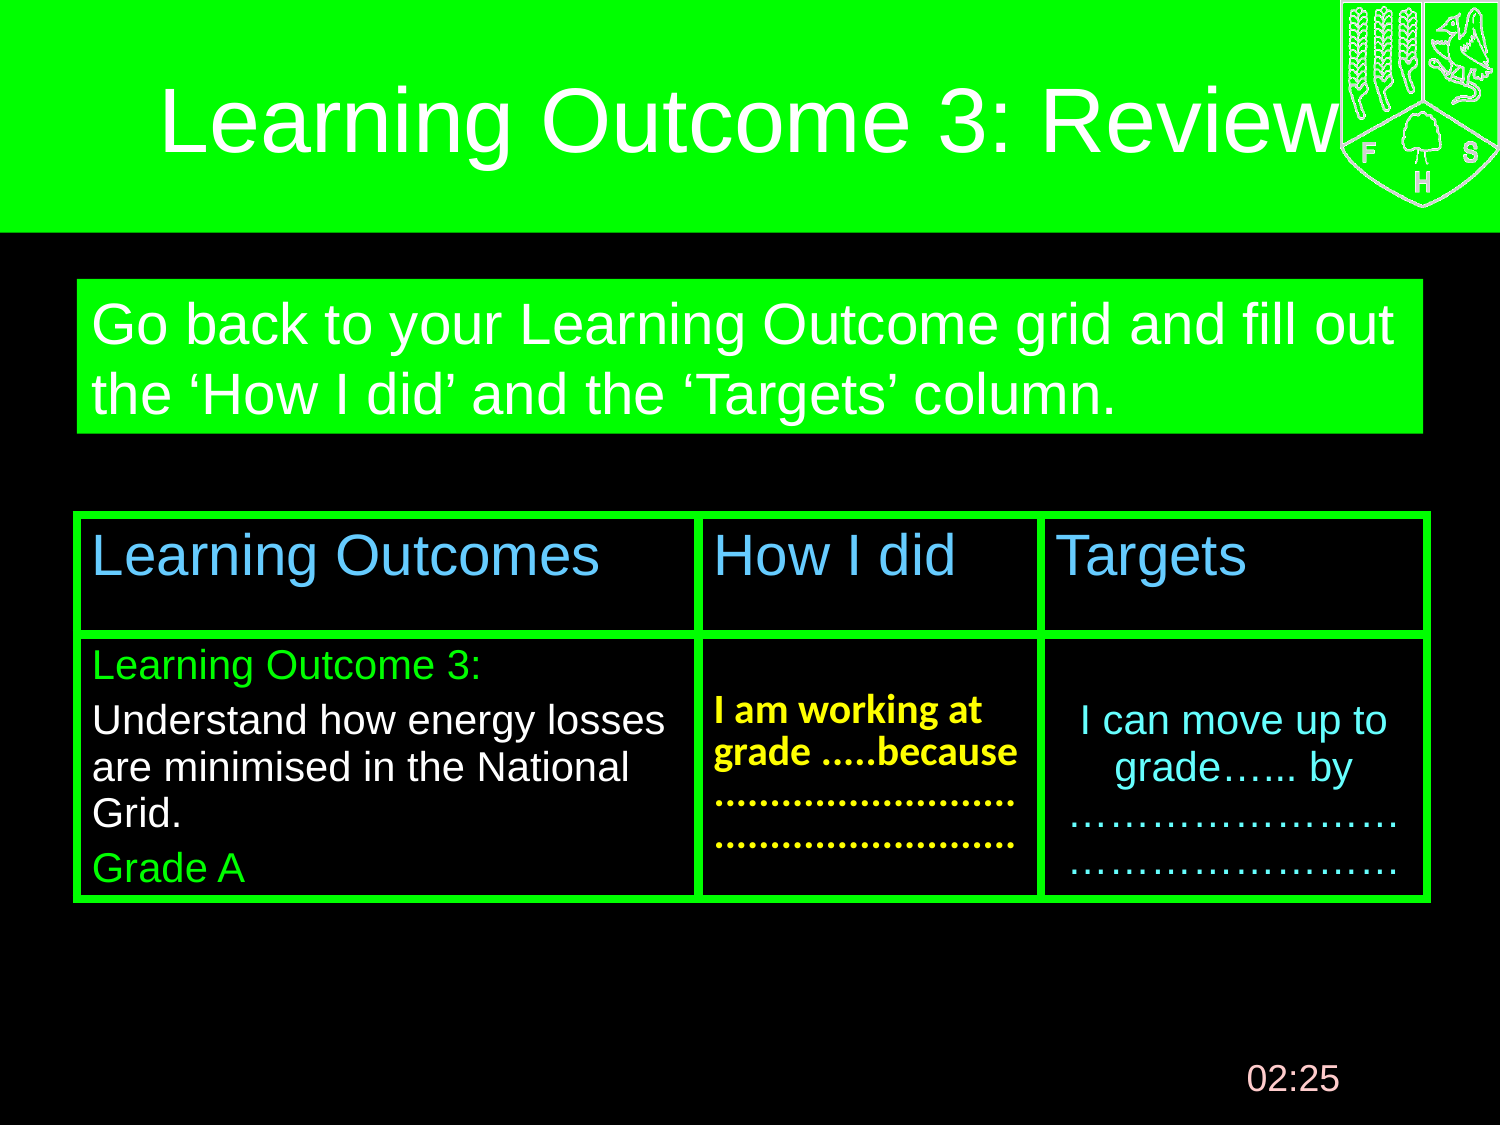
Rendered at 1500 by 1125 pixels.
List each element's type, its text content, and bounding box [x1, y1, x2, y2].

picture [1340, 0, 1500, 209]
text_box Go back to your Learning Outcome grid and fill out the ‘How I did’ and the ‘Targets’ column. [76, 278, 1424, 434]
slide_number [1174, 1046, 1412, 1125]
table_cell I am working at grade .....because ...................................................... [703, 639, 1037, 895]
title Learning Outcome 3: Review [0, 0, 1500, 233]
table_header Targets [1045, 519, 1423, 630]
table_cell Learning Outcome 3: Understand how energy losses are minimised in the National Grid. Grade A [81, 639, 694, 895]
table_header Learning Outcomes [81, 519, 694, 630]
table_header How I did [703, 519, 1037, 630]
table_cell I can move up to grade…... by ………………………………………… [1045, 639, 1423, 895]
